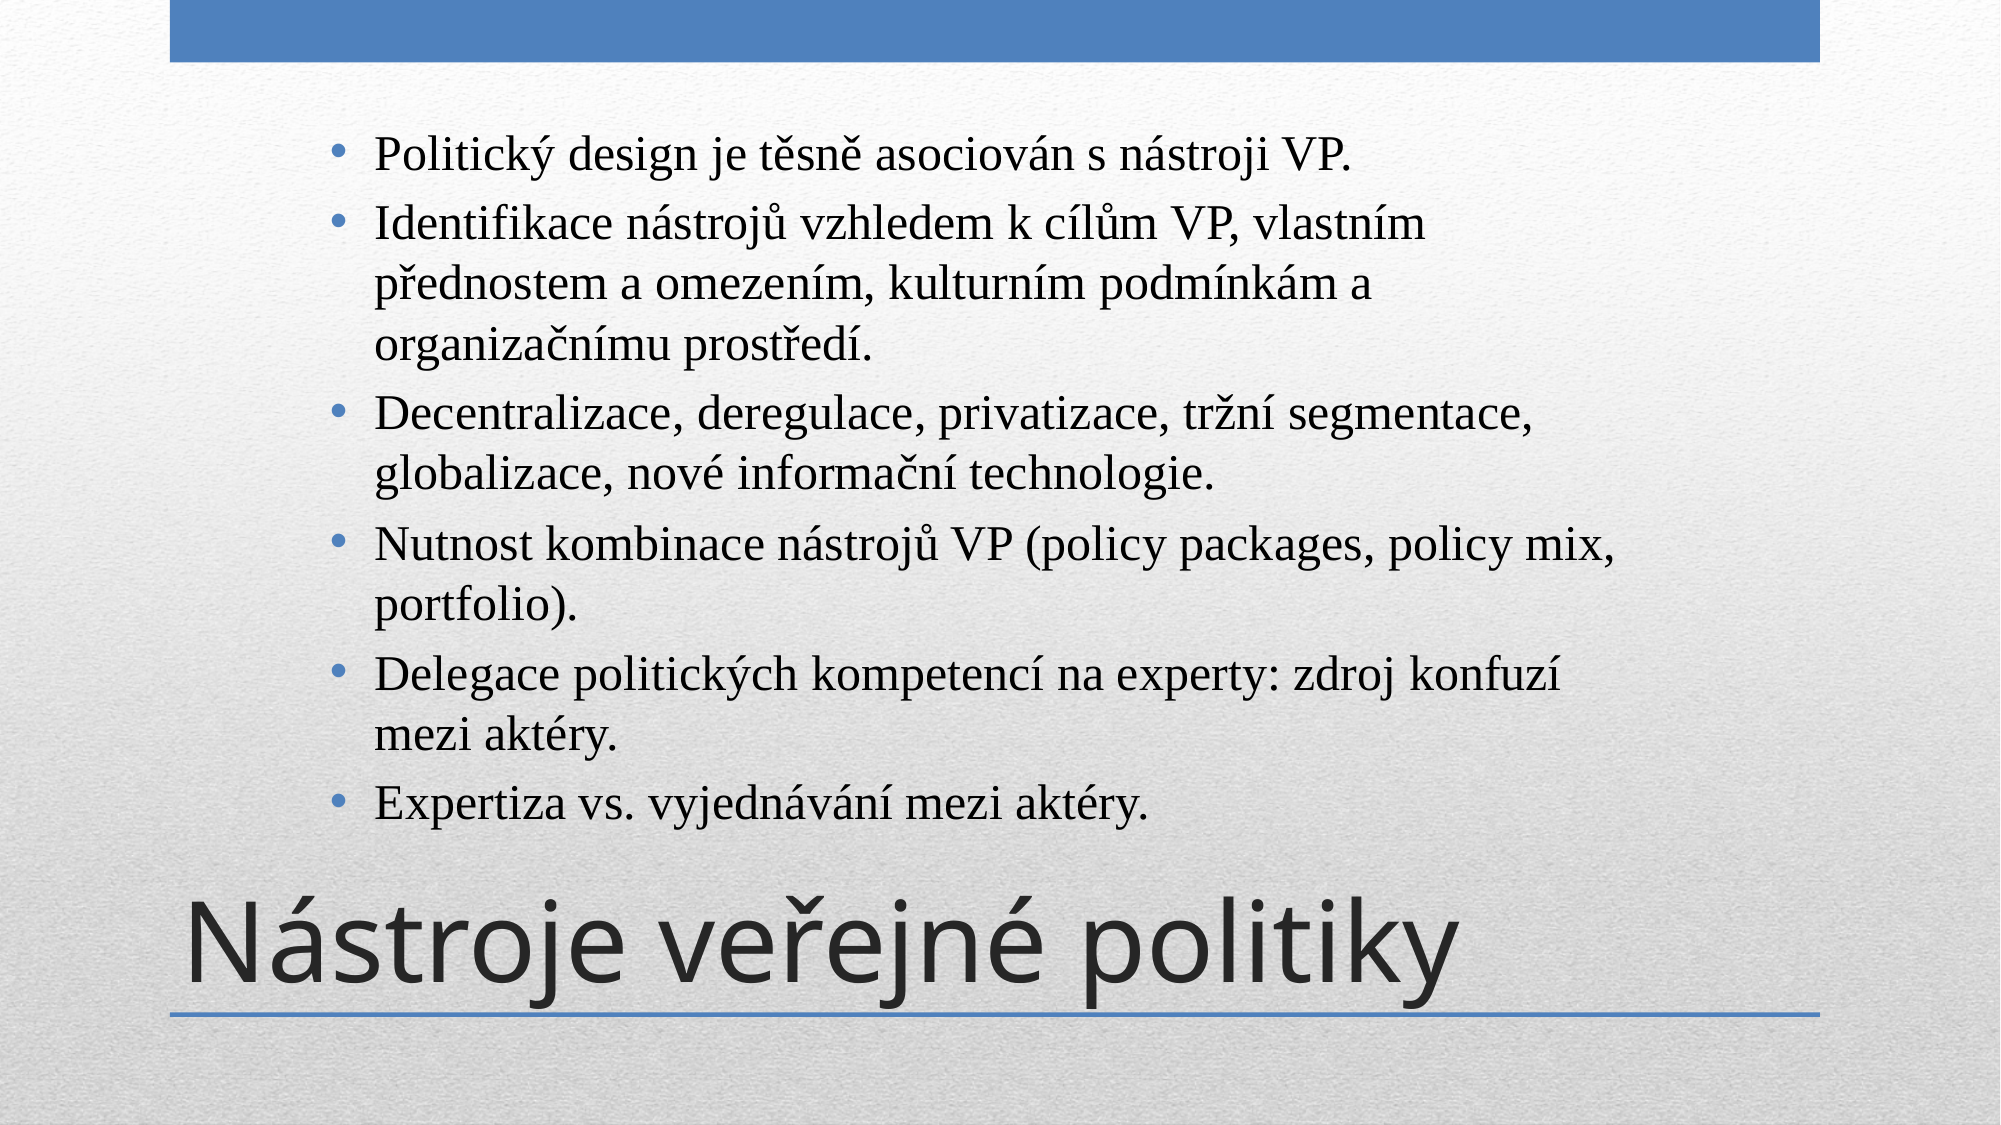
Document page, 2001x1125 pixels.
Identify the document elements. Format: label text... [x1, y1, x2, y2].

title Nástroje veřejné politiky [166, 750, 1650, 1013]
list Politický design je těsně asociován s nástroji VP. Identifikace nástrojů vzhledem k cílům VP, vlastním přednostem a omezením, kulturním podmínkám a organizačnímu prostředí. Decentralizace, deregulace, privatizace, tržní segmentace, globalizace, nové informační technologie. Nutnost kombinace nástrojů VP (policy packages, policy mix, portfolio). Delegace politických kompetencí na experty: zdroj konfuzí mezi aktéry. Expertiza vs. vyjednávání mezi aktéry. [314, 112, 1662, 870]
